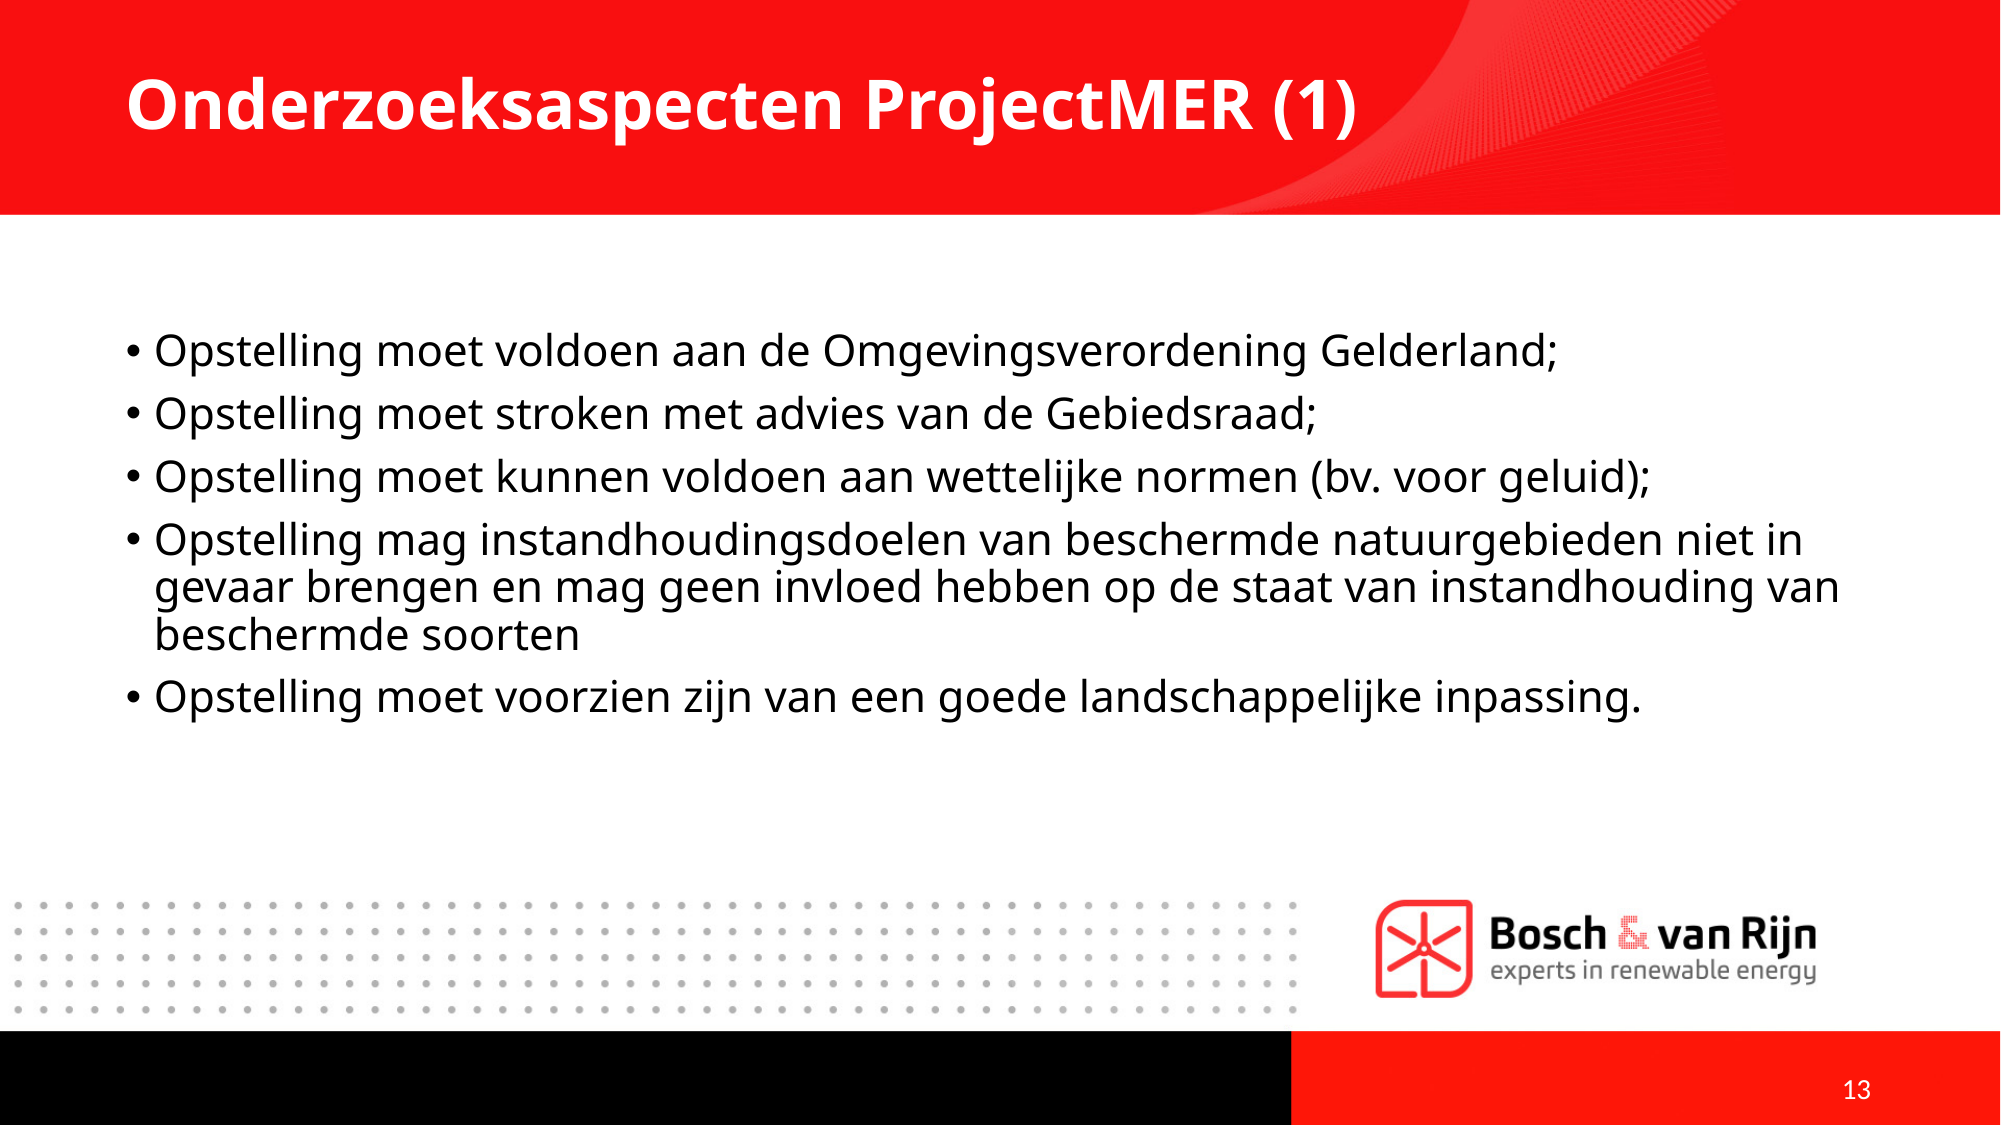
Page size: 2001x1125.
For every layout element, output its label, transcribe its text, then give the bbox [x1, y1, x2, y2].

title Onderzoeksaspecten ProjectMER (1) [110, 0, 1910, 215]
list Opstelling moet voldoen aan de Omgevingsverordening Gelderland; Opstelling moet stroken met advies van de Gebiedsraad; Opstelling moet kunnen voldoen aan wettelijke normen (bv. voor geluid); Opstelling mag instandhoudingsdoelen van beschermde natuurgebieden niet in gevaar brengen en mag geen invloed hebben op de staat van instandhouding van beschermde soorten Opstelling moet voorzien zijn van een goede landschappelijke inpassing. [110, 253, 1910, 882]
picture [0, 0, 2001, 1125]
